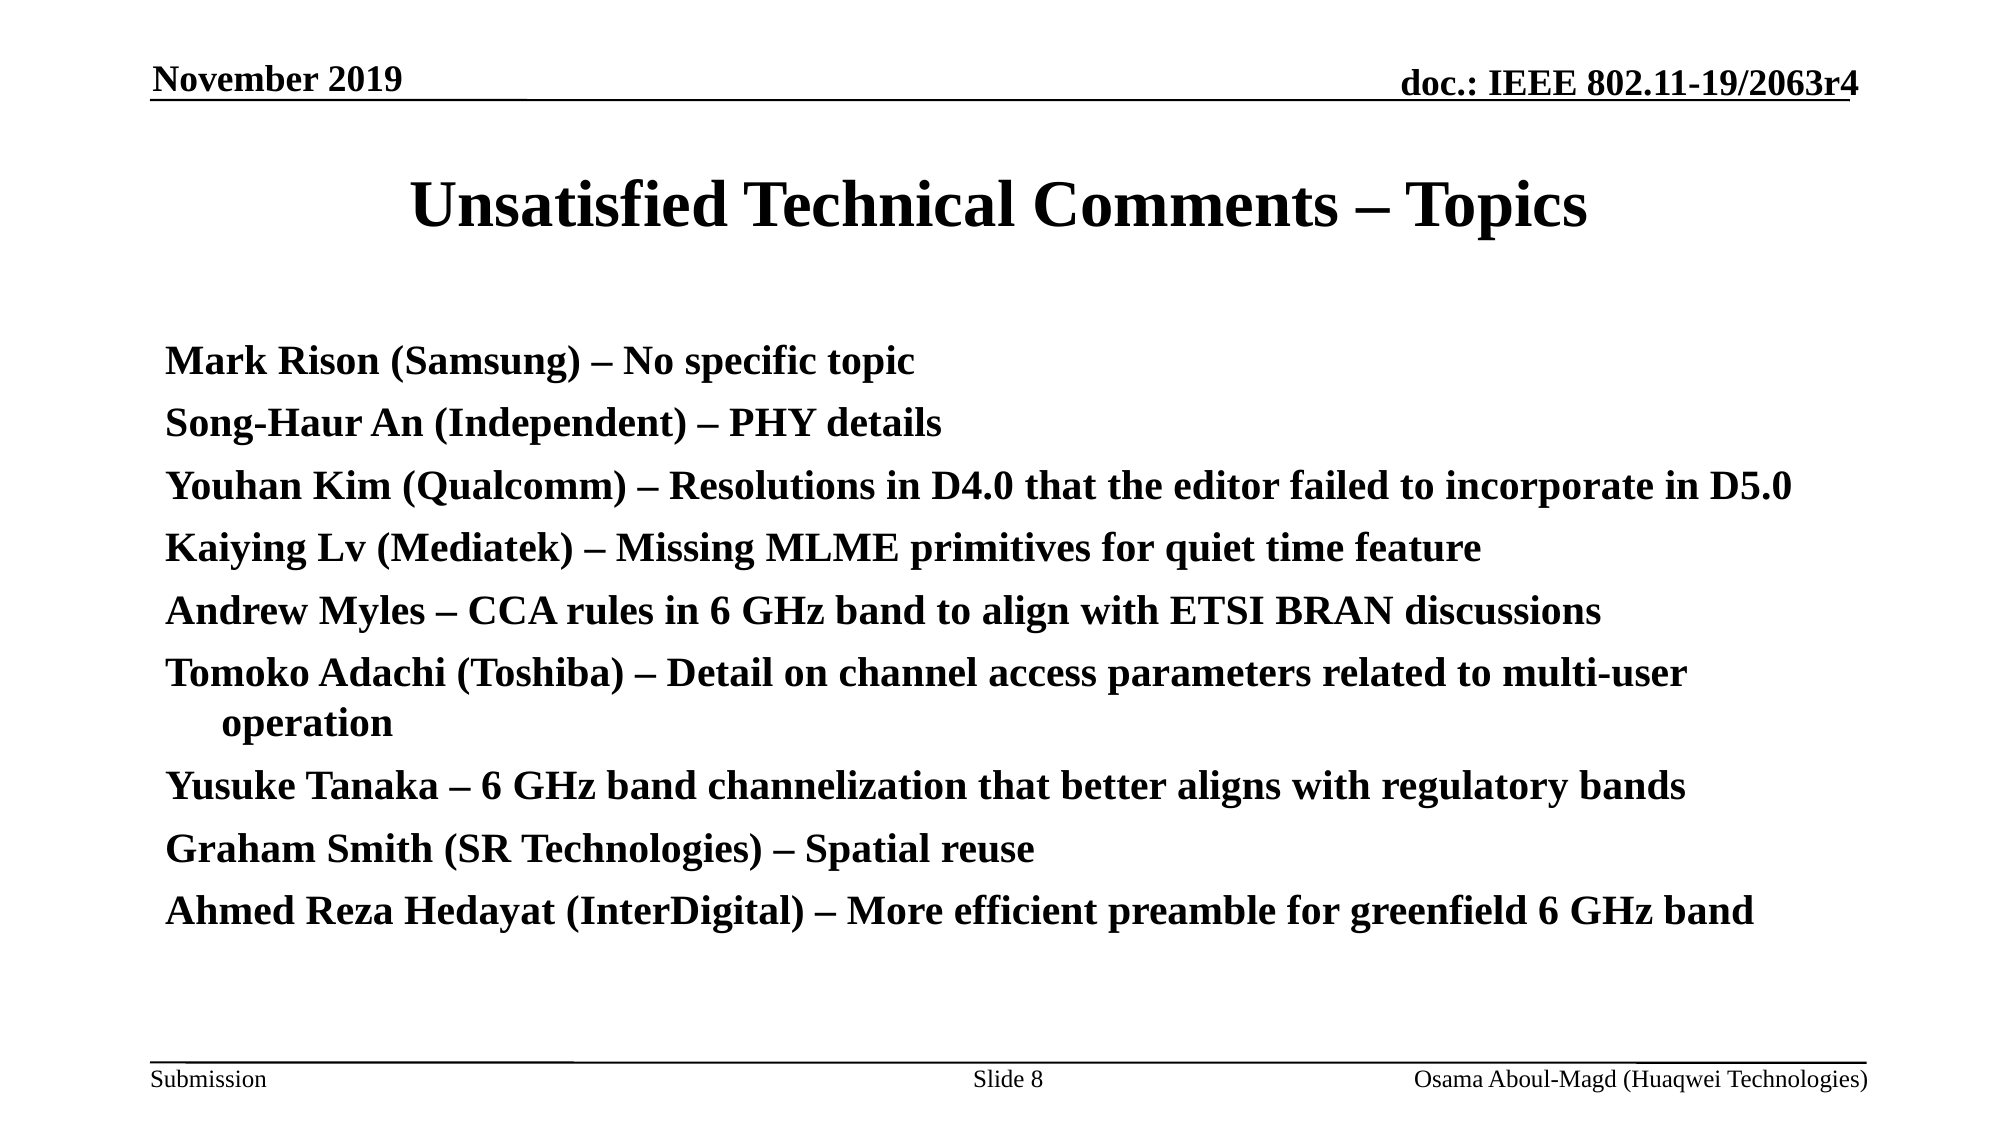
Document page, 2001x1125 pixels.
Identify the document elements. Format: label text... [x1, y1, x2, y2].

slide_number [152, 54, 563, 100]
title Unsatisfied Technical Comments – Topics [149, 112, 1850, 288]
slide_number Slide 8 [950, 1061, 1067, 1123]
list Mark Rison (Samsung) – No specific topic Song-Haur An (Independent) – PHY details Youhan Kim (Qualcomm) – Resolutions in D4.0 that the editor failed to incorporate in D5.0 Kaiying Lv (Mediatek) – Missing MLME primitives for quiet time feature Andrew Myles – CCA rules in 6 GHz band to align with ETSI BRAN discussions Tomoko Adachi (Toshiba) – Detail on channel access parameters related to multi-user operation Yusuke Tanaka – 6 GHz band channelization that better aligns with regulatory bands Graham Smith (SR Technologies) – Spatial reuse Ahmed Reza Hedayat (InterDigital) – More efficient preamble for greenfield 6 GHz band [149, 324, 1850, 1000]
footer Osama Aboul-Magd (Huaqwei Technologies) [1171, 1061, 1869, 1093]
